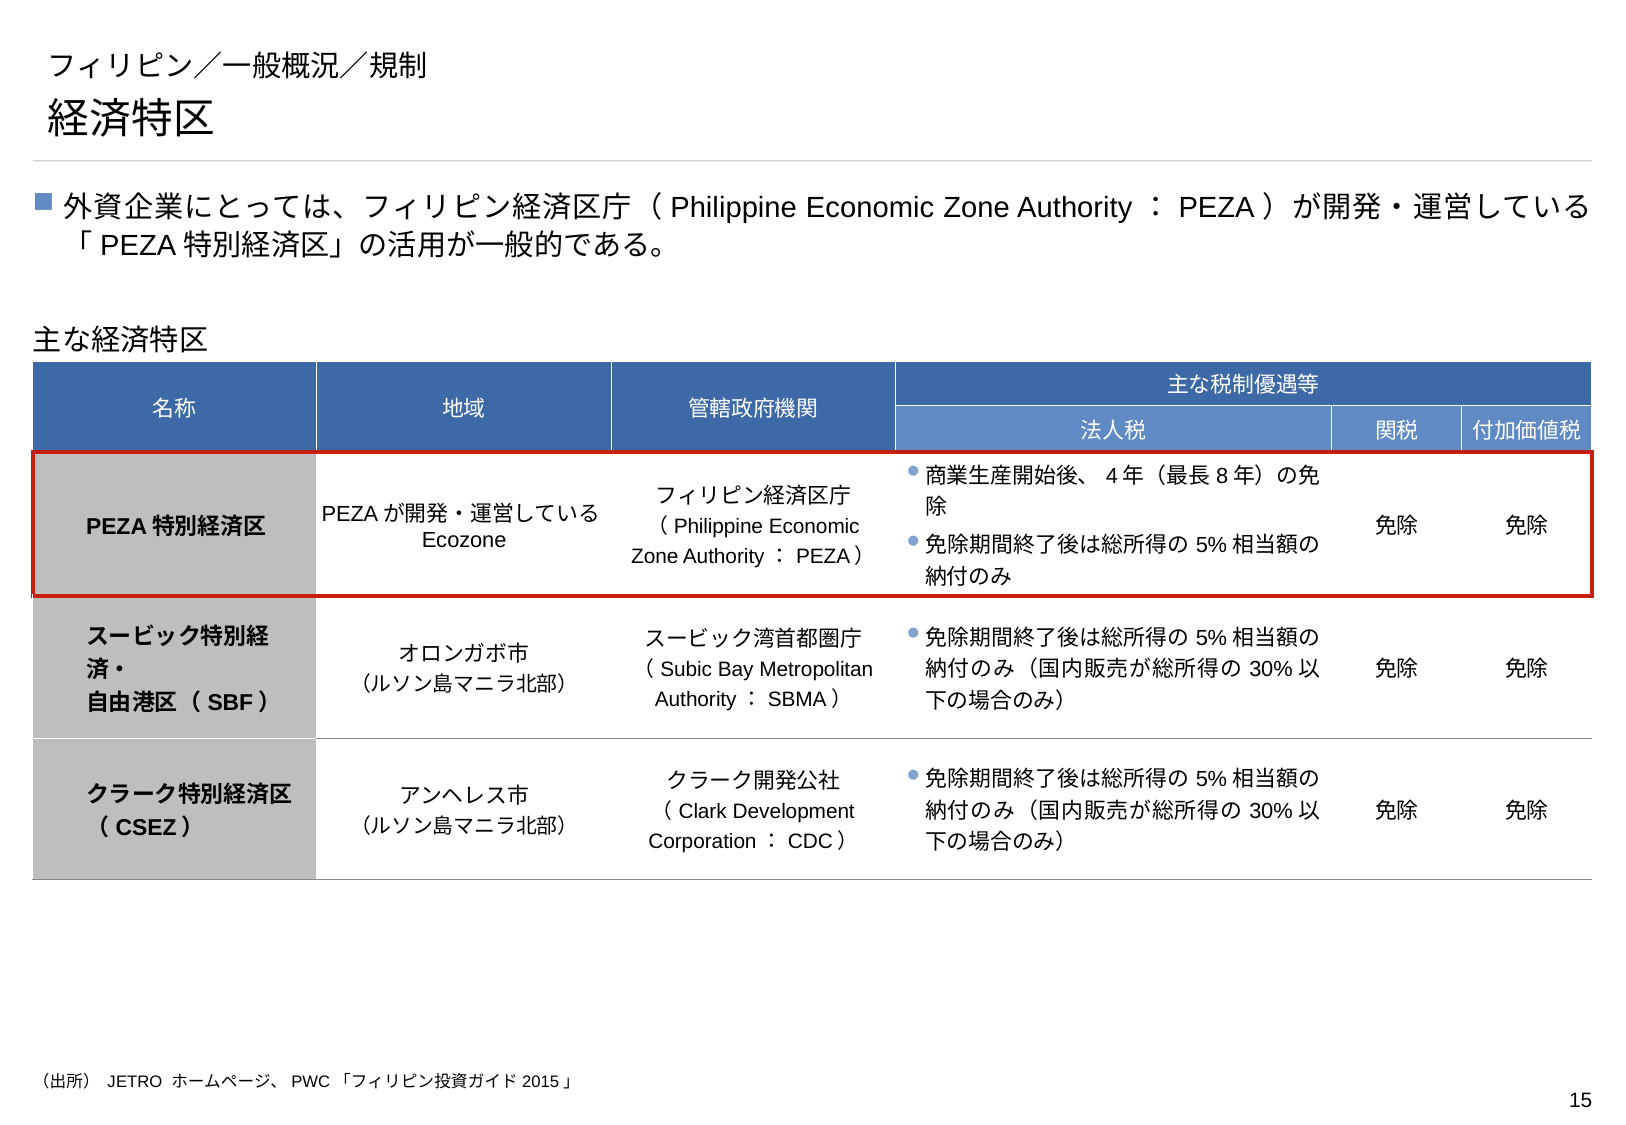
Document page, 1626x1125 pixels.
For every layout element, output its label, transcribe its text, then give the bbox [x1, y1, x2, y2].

table_cell 免除 [1332, 739, 1462, 879]
table_cell 免除 [1462, 454, 1590, 594]
table_cell 関税 [1332, 406, 1461, 450]
text_box 外資企業にとっては、フィリピン経済区庁（Philippine Economic Zone Authority：PEZA）が開発・運営している「PEZA特別経済区」の活用が一般的である。 [32, 184, 1593, 259]
table_header 地域 [317, 362, 611, 450]
table_header 管轄政府機関 [612, 362, 895, 450]
table_cell クラーク開発公社 （Clark Development Corporation：CDC） [612, 739, 895, 879]
table_cell 免除 [1462, 598, 1592, 738]
title フィリピン／一般概況／規制 [32, 30, 1593, 90]
table_cell 免除 [1332, 454, 1462, 594]
table_cell 免除 [1462, 739, 1592, 879]
text_box （出所） JETRO ホームページ、PWC「フィリピン投資ガイド2015」 [32, 1070, 955, 1094]
table_header 主な税制優遇等 [896, 362, 1591, 405]
table_cell 法人税 [896, 406, 1331, 450]
table_cell 付加価値税 [1462, 406, 1591, 450]
text_box 主な経済特区 [32, 316, 1451, 361]
table_cell 商業生産開始後、4年（最長8年）の免除 免除期間終了後は総所得の5%相当額の 納付のみ [895, 454, 1332, 594]
table_cell オロンガボ市 （ルソン島マニラ北部） [317, 598, 612, 738]
table_cell フィリピン経済区庁 （Philippine Economic Zone Authority：PEZA） [612, 454, 895, 594]
table_cell クラーク特別経済区 （CSEZ） [33, 739, 316, 879]
list 経済特区 [32, 90, 1593, 149]
table_cell アンヘレス市 （ルソン島マニラ北部） [317, 739, 612, 879]
table_cell スービック特別経済・ 自由港区（SBF） [33, 598, 316, 738]
table_cell PEZAが開発・運営しているEcozone [317, 454, 612, 594]
table_cell 免除期間終了後は総所得の5%相当額の 納付のみ（国内販売が総所得の30%以下の場合のみ） [895, 598, 1332, 738]
table_cell スービック湾首都圏庁 （Subic Bay Metropolitan Authority：SBMA） [612, 598, 895, 738]
table_cell 免除 [1332, 598, 1462, 738]
table_header 名称 [33, 362, 316, 450]
table_cell PEZA特別経済区 [35, 454, 316, 594]
table_cell 免除期間終了後は総所得の5%相当額の 納付のみ（国内販売が総所得の30%以下の場合のみ） [895, 739, 1332, 879]
